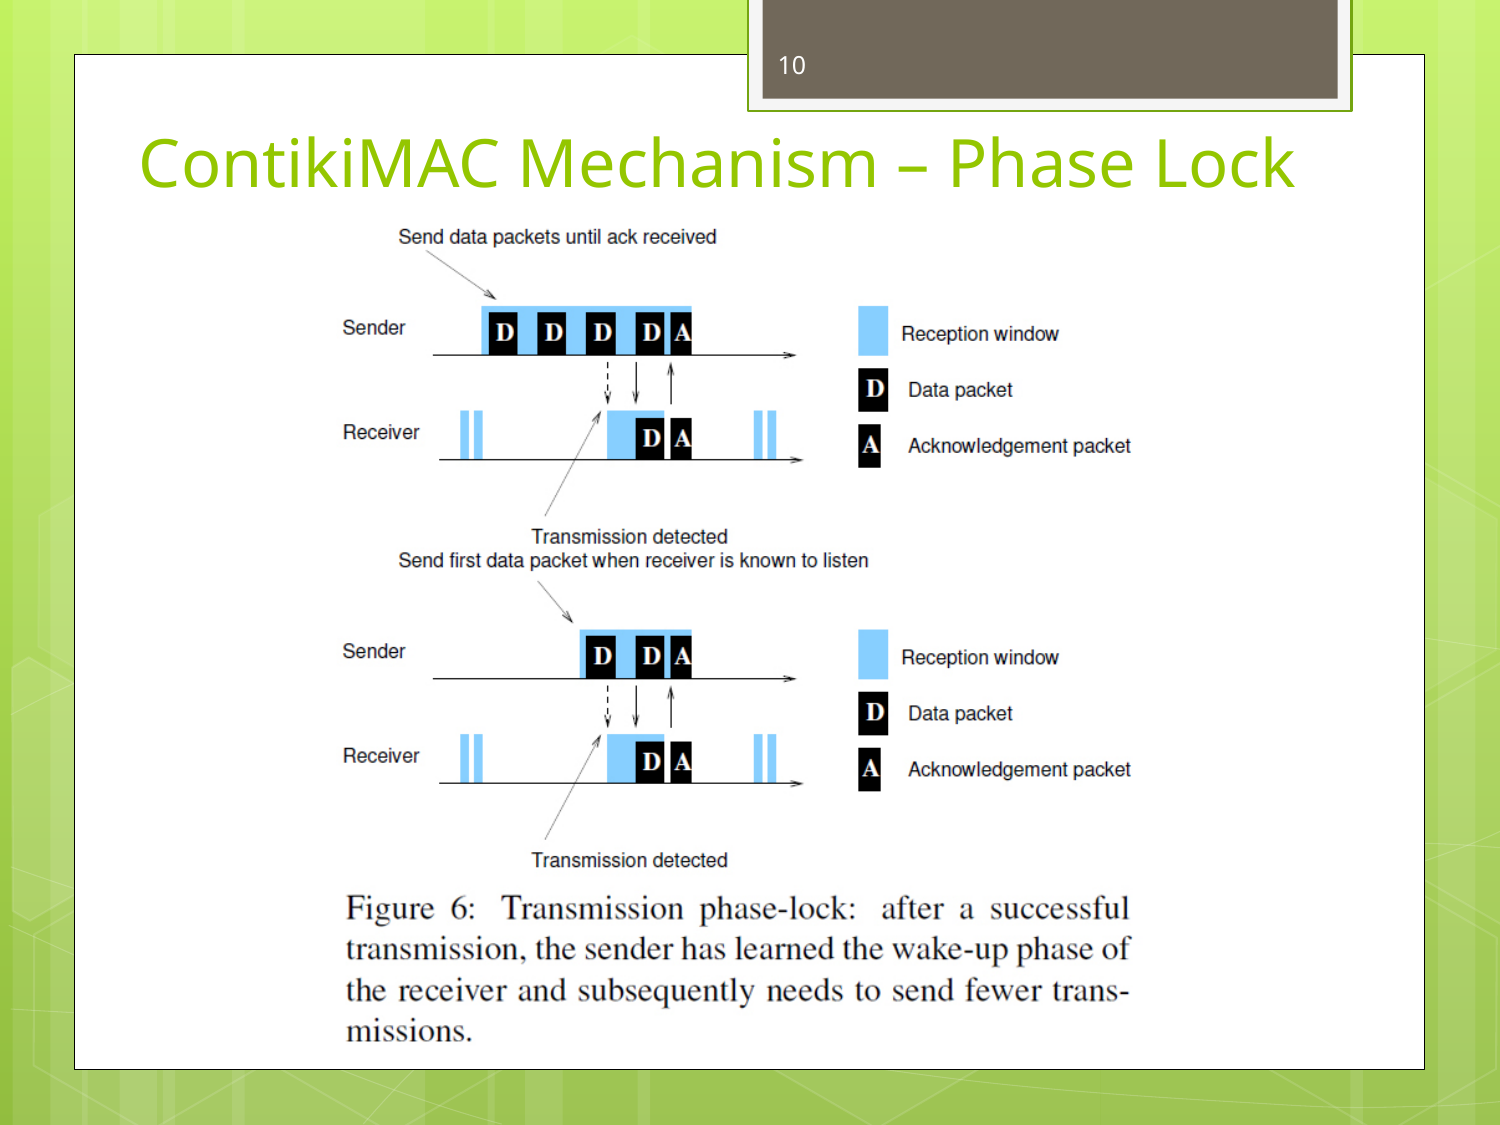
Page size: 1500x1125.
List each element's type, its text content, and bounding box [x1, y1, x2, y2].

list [336, 219, 1152, 1059]
title ContikiMAC Mechanism – Phase Lock [123, 101, 1376, 209]
slide_number 10 [762, 36, 982, 97]
